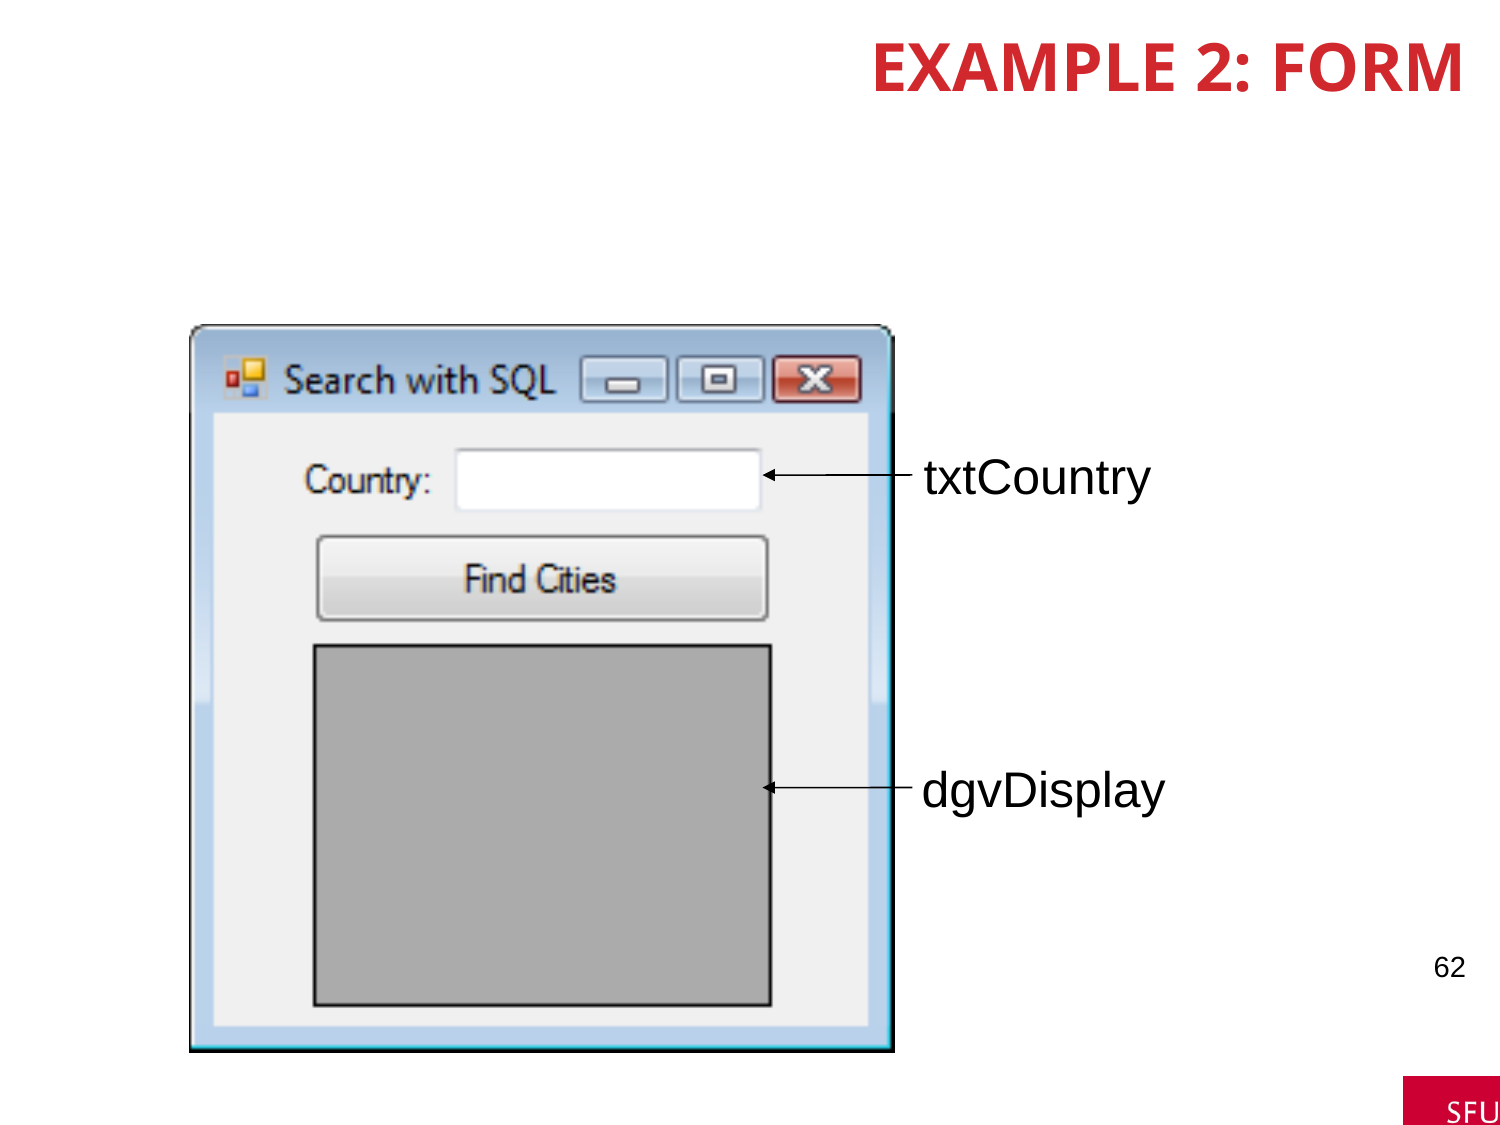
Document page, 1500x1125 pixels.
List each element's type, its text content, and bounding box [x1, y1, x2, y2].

title Example 2: Form [12, 20, 1483, 113]
text_box txtCountry [901, 437, 1175, 513]
text_box dgvDisplay [901, 749, 1263, 825]
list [189, 324, 896, 1054]
picture [1403, 1076, 1500, 1125]
slide_number 62 [1400, 940, 1500, 1026]
